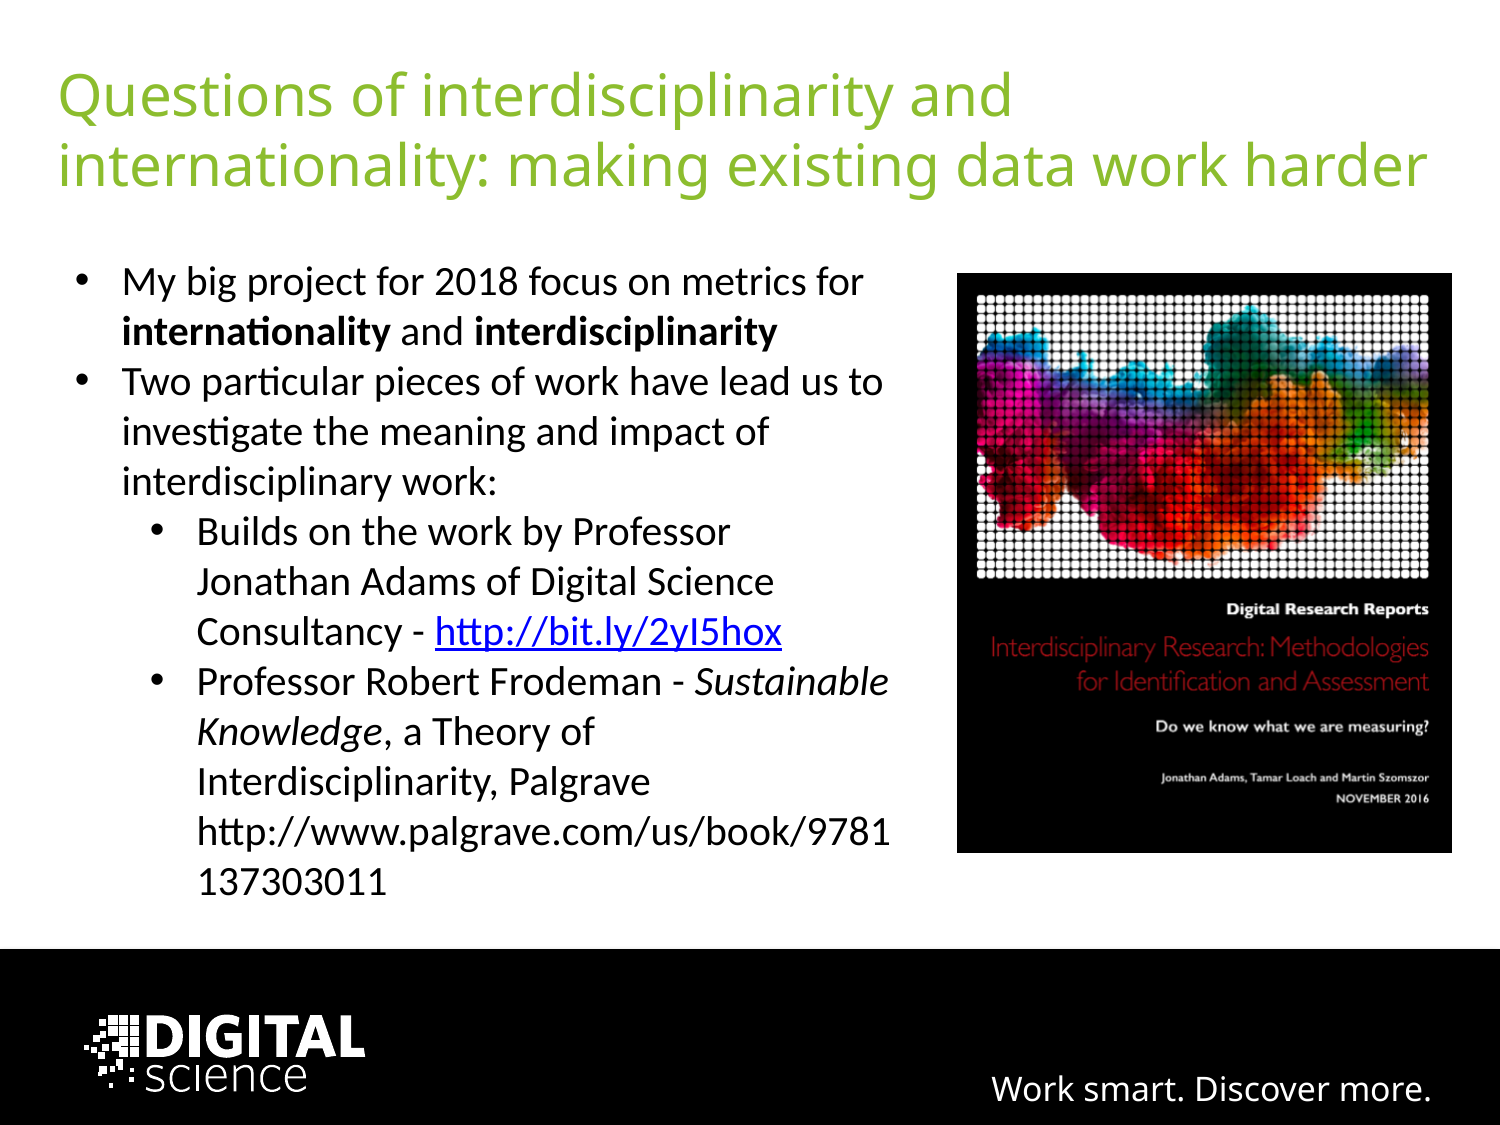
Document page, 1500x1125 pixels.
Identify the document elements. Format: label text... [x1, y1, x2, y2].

title Questions of interdisciplinarity and internationality: making existing data work harder [42, 39, 1452, 218]
text_box [374, 509, 950, 615]
picture [955, 272, 1453, 853]
text_box My big project for 2018 focus on metrics for internationality and interdisciplinarity Two particular pieces of work have lead us to investigate the meaning and impact of interdisciplinary work: Builds on the work by Professor Jonathan Adams of Digital Science Consultancy - http://bit.ly/2yI5hox Professor Robert Frodeman - Sustainable Knowledge, a Theory of Interdisciplinarity, Palgrave http://www.palgrave.com/us/book/9781137303011 [59, 246, 911, 912]
